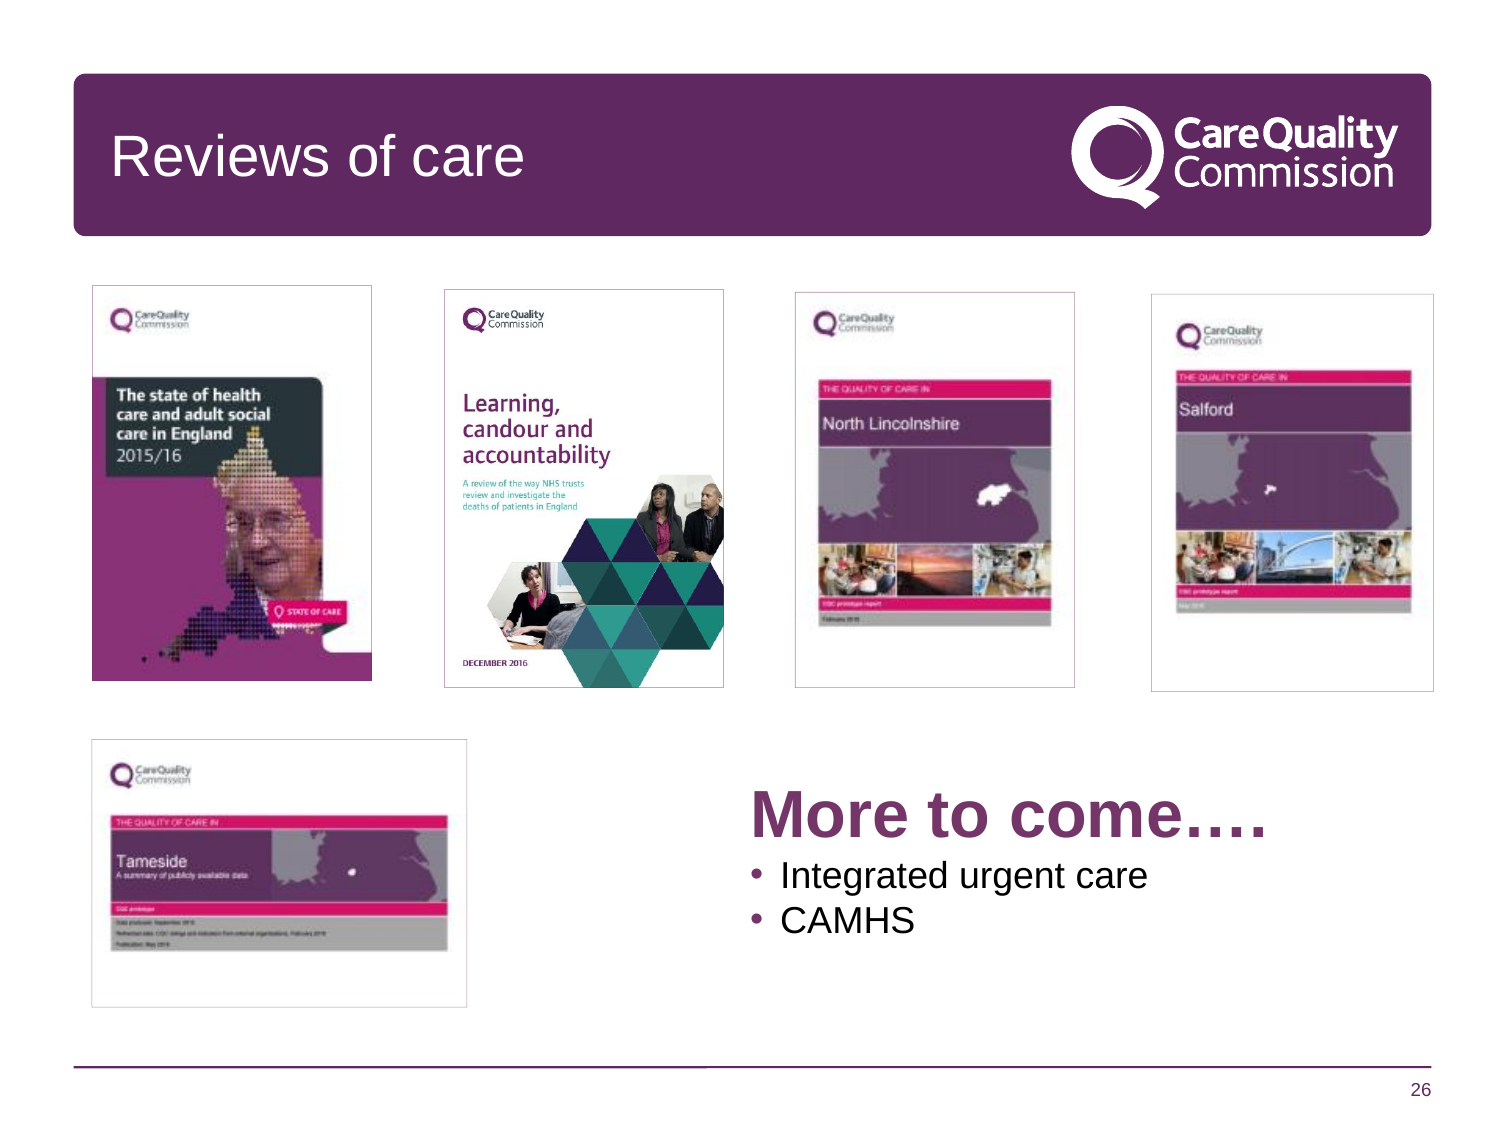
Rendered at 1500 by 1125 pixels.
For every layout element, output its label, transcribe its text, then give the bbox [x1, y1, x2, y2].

slide_number 26 [1118, 1024, 1432, 1101]
text_box More to come…. Integrated urgent care CAMHS [735, 763, 1387, 993]
picture [795, 292, 1075, 688]
picture [1151, 294, 1434, 692]
text_box Reviews of care [103, 120, 1022, 196]
picture [444, 288, 725, 688]
picture [91, 285, 372, 681]
picture [91, 739, 467, 1007]
